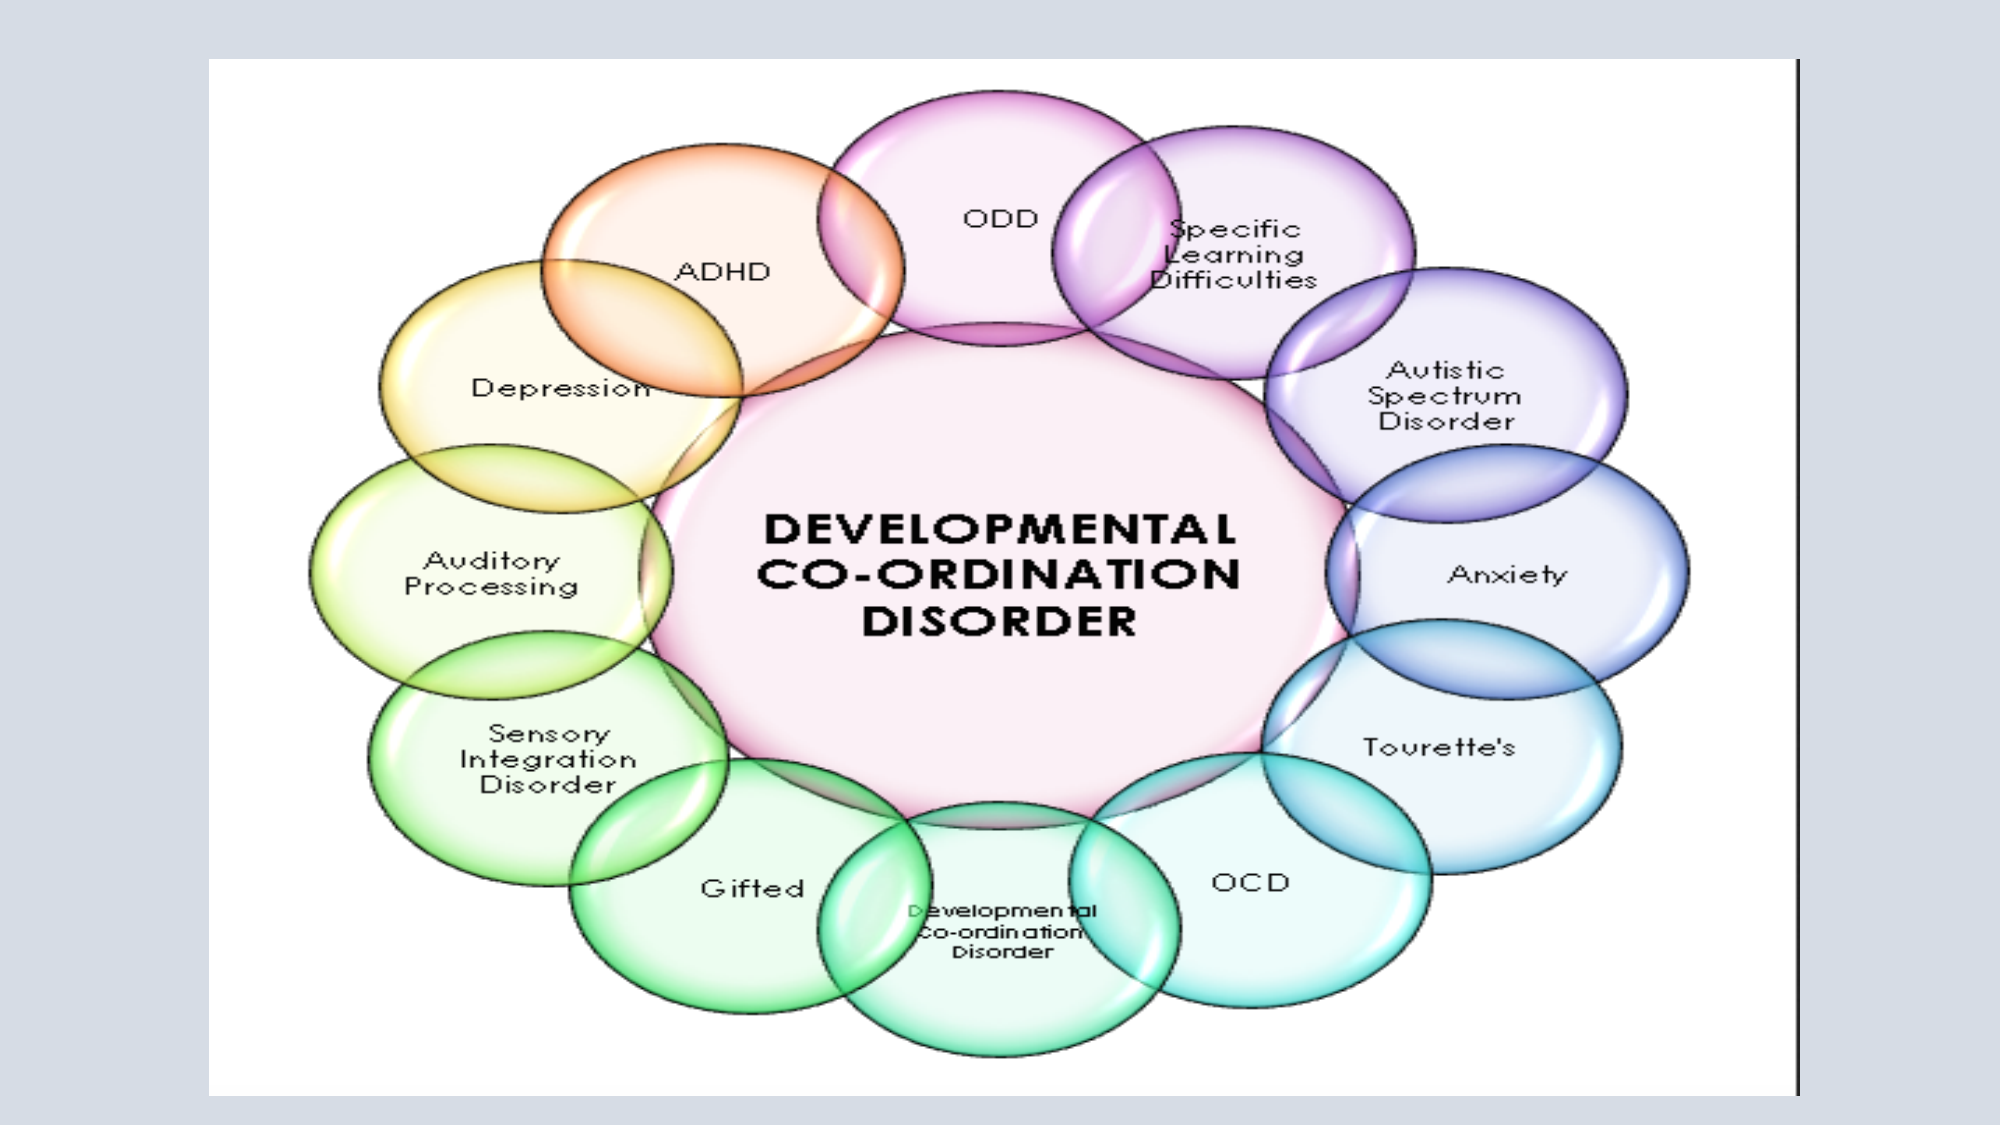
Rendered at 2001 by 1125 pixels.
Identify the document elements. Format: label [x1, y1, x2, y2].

list [209, 59, 1800, 1096]
